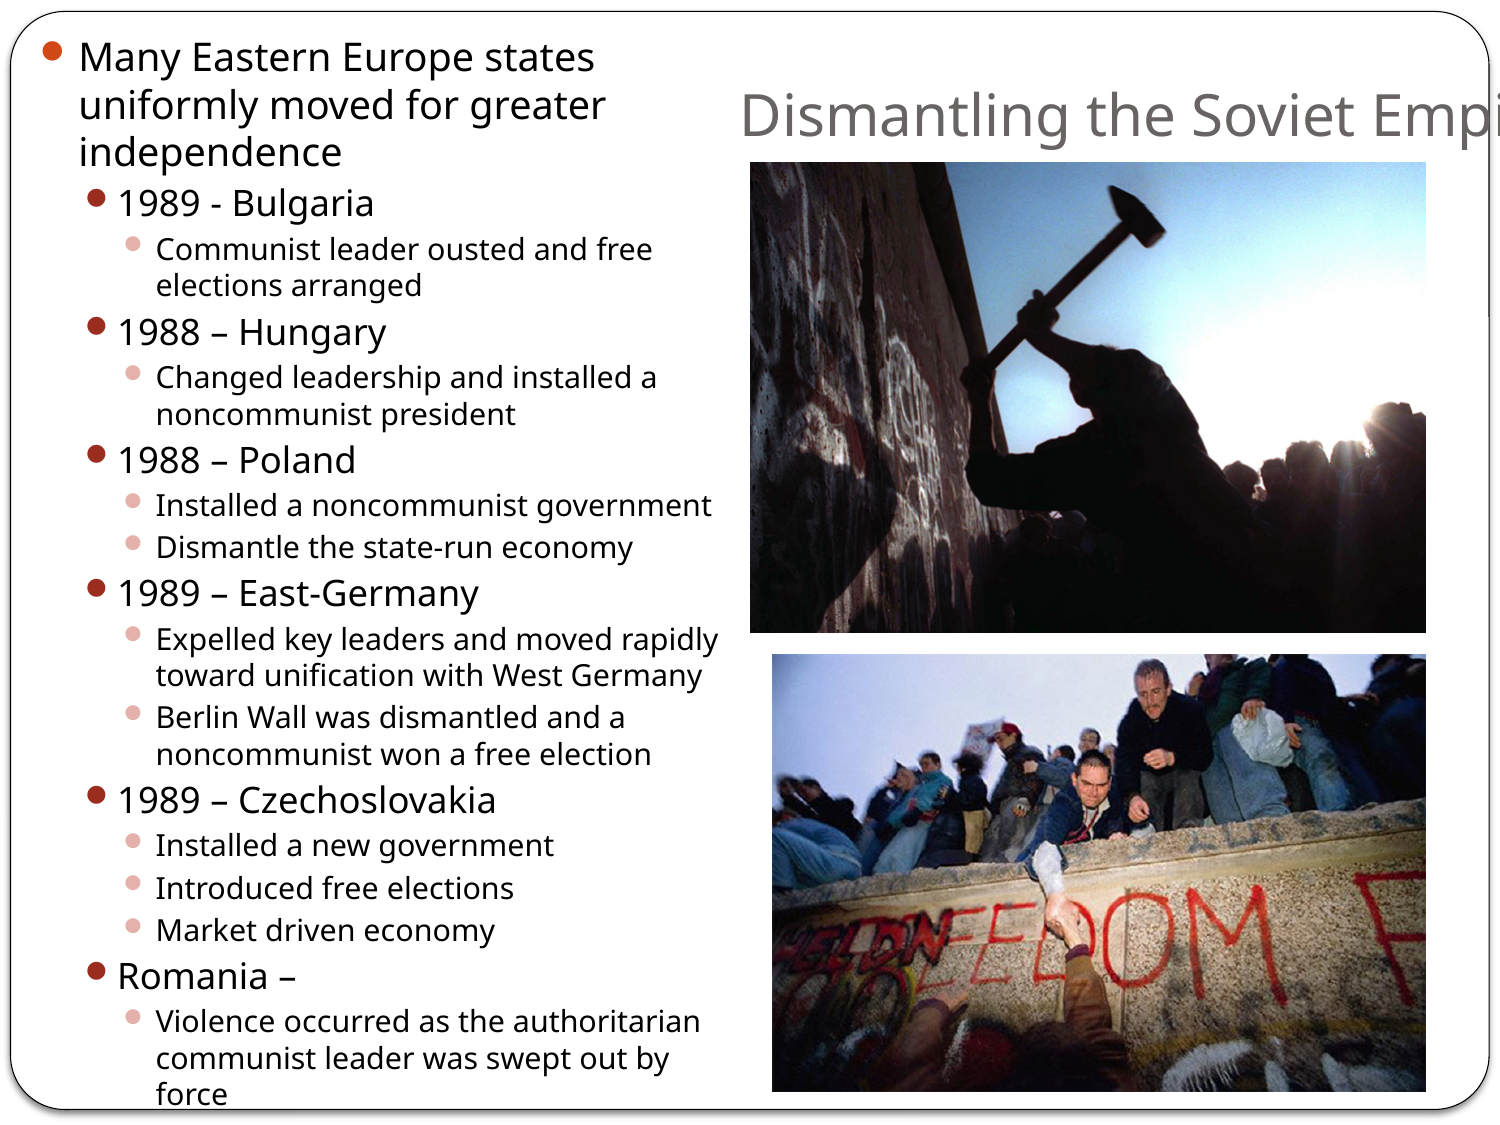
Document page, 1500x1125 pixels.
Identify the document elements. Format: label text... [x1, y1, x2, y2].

picture [749, 162, 1426, 633]
list Many Eastern Europe states uniformly moved for greater independence 1989 - Bulgaria Communist leader ousted and free elections arranged 1988 – Hungary Changed leadership and installed a noncommunist president 1988 – Poland Installed a noncommunist government Dismantle the state-run economy 1989 – East-Germany Expelled key leaders and moved rapidly toward unification with West Germany Berlin Wall was dismantled and a noncommunist won a free election 1989 – Czechoslovakia Installed a new government Introduced free elections Market driven economy Romania – Violence occurred as the authoritarian communist leader was swept out by force [24, 24, 750, 1125]
title Dismantling the Soviet Empire [750, 55, 1500, 164]
picture [771, 654, 1426, 1092]
